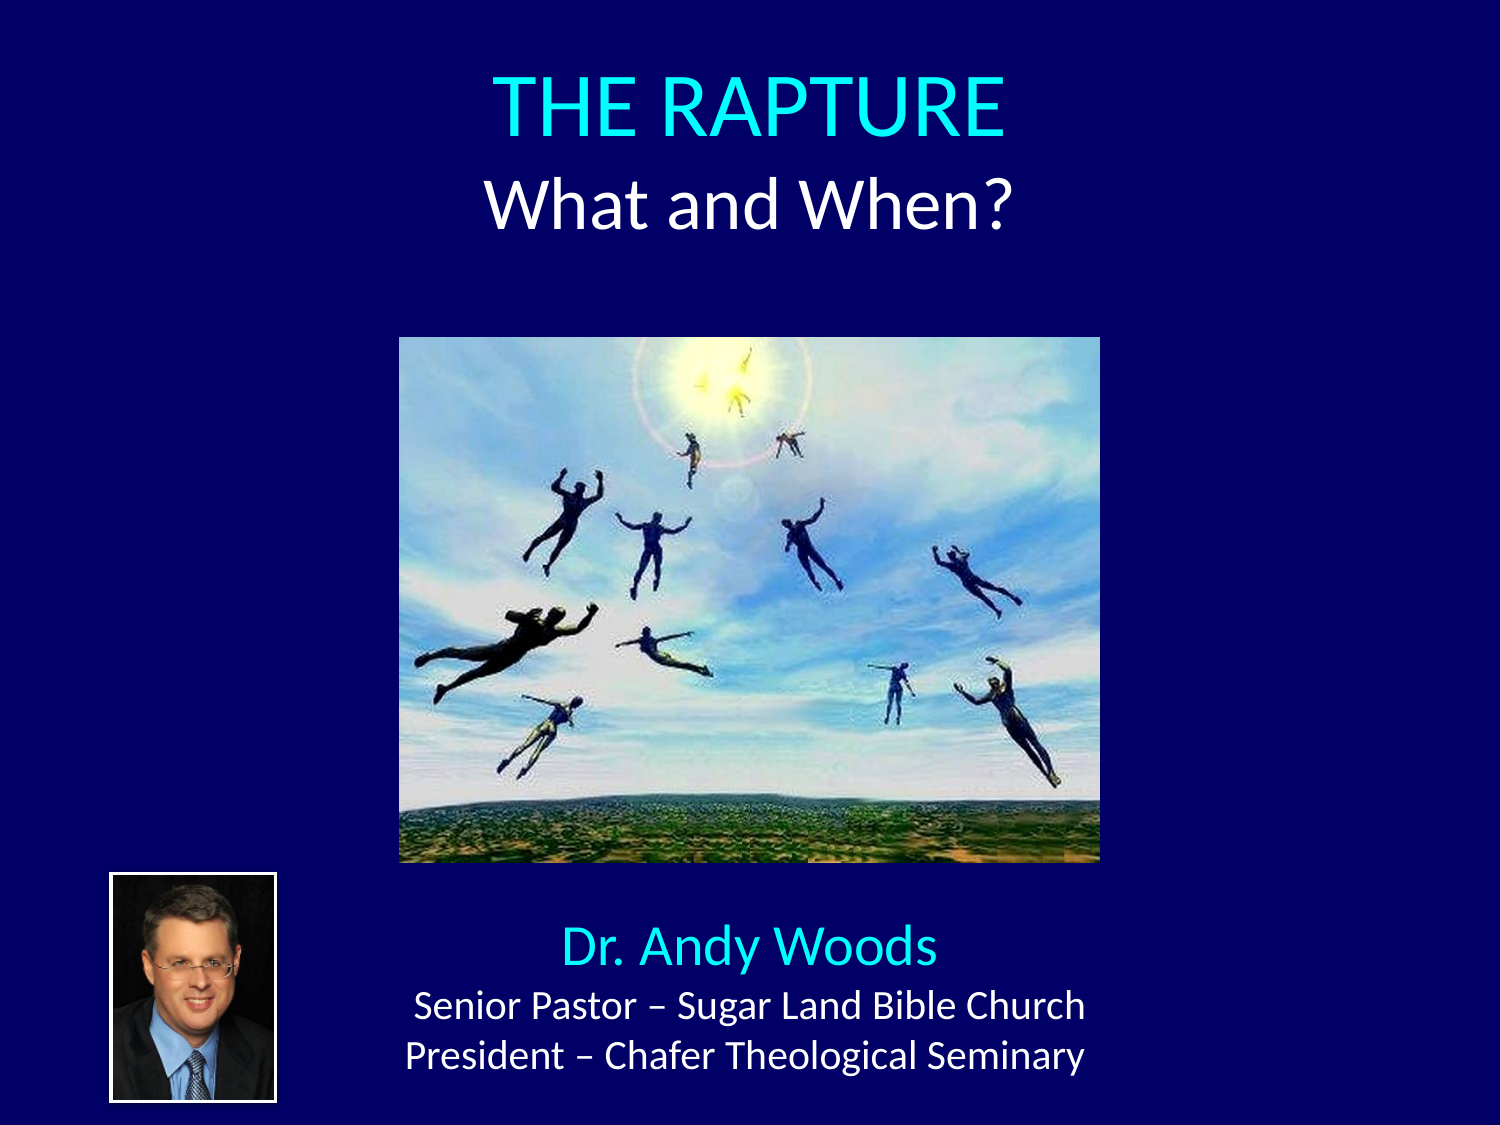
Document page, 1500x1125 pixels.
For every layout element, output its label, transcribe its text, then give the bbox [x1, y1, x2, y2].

picture [399, 337, 1101, 863]
text_box Dr. Andy Woods Senior Pastor – Sugar Land Bible Church President – Chafer Theological Seminary [374, 899, 1125, 1104]
text_box THE RAPTURE What and When? [0, 37, 1500, 253]
picture [112, 874, 274, 1101]
